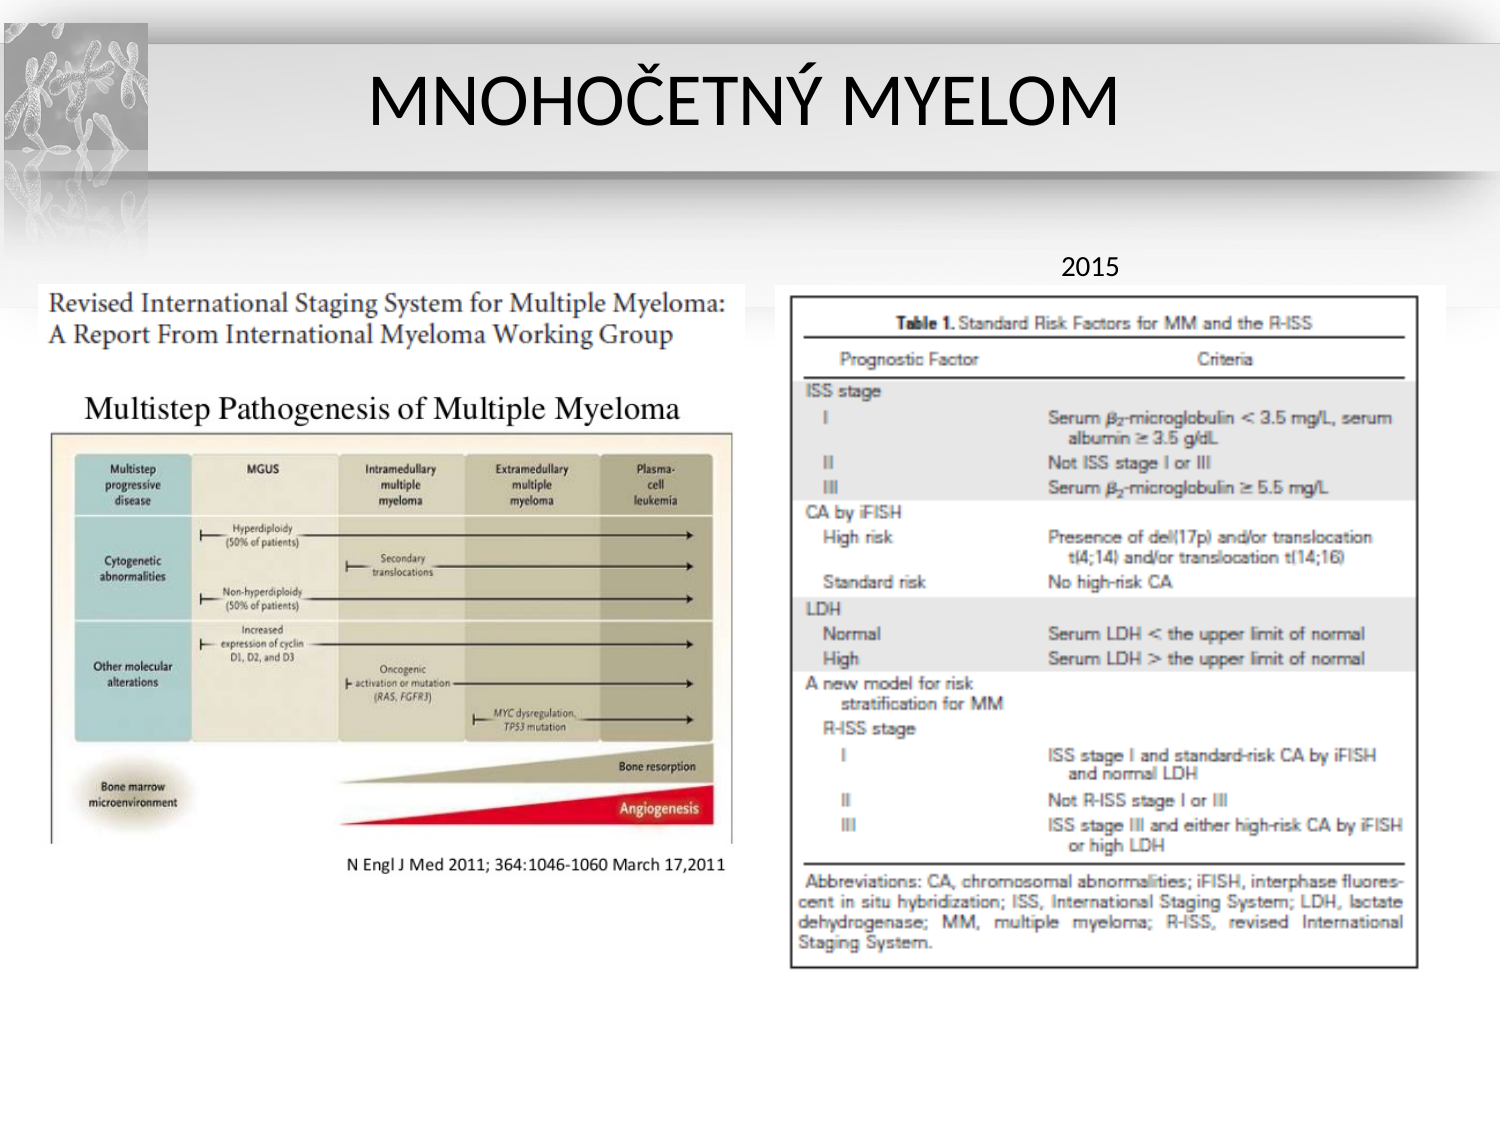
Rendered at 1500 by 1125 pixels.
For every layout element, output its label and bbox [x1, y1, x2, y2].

picture [0, 0, 1500, 976]
